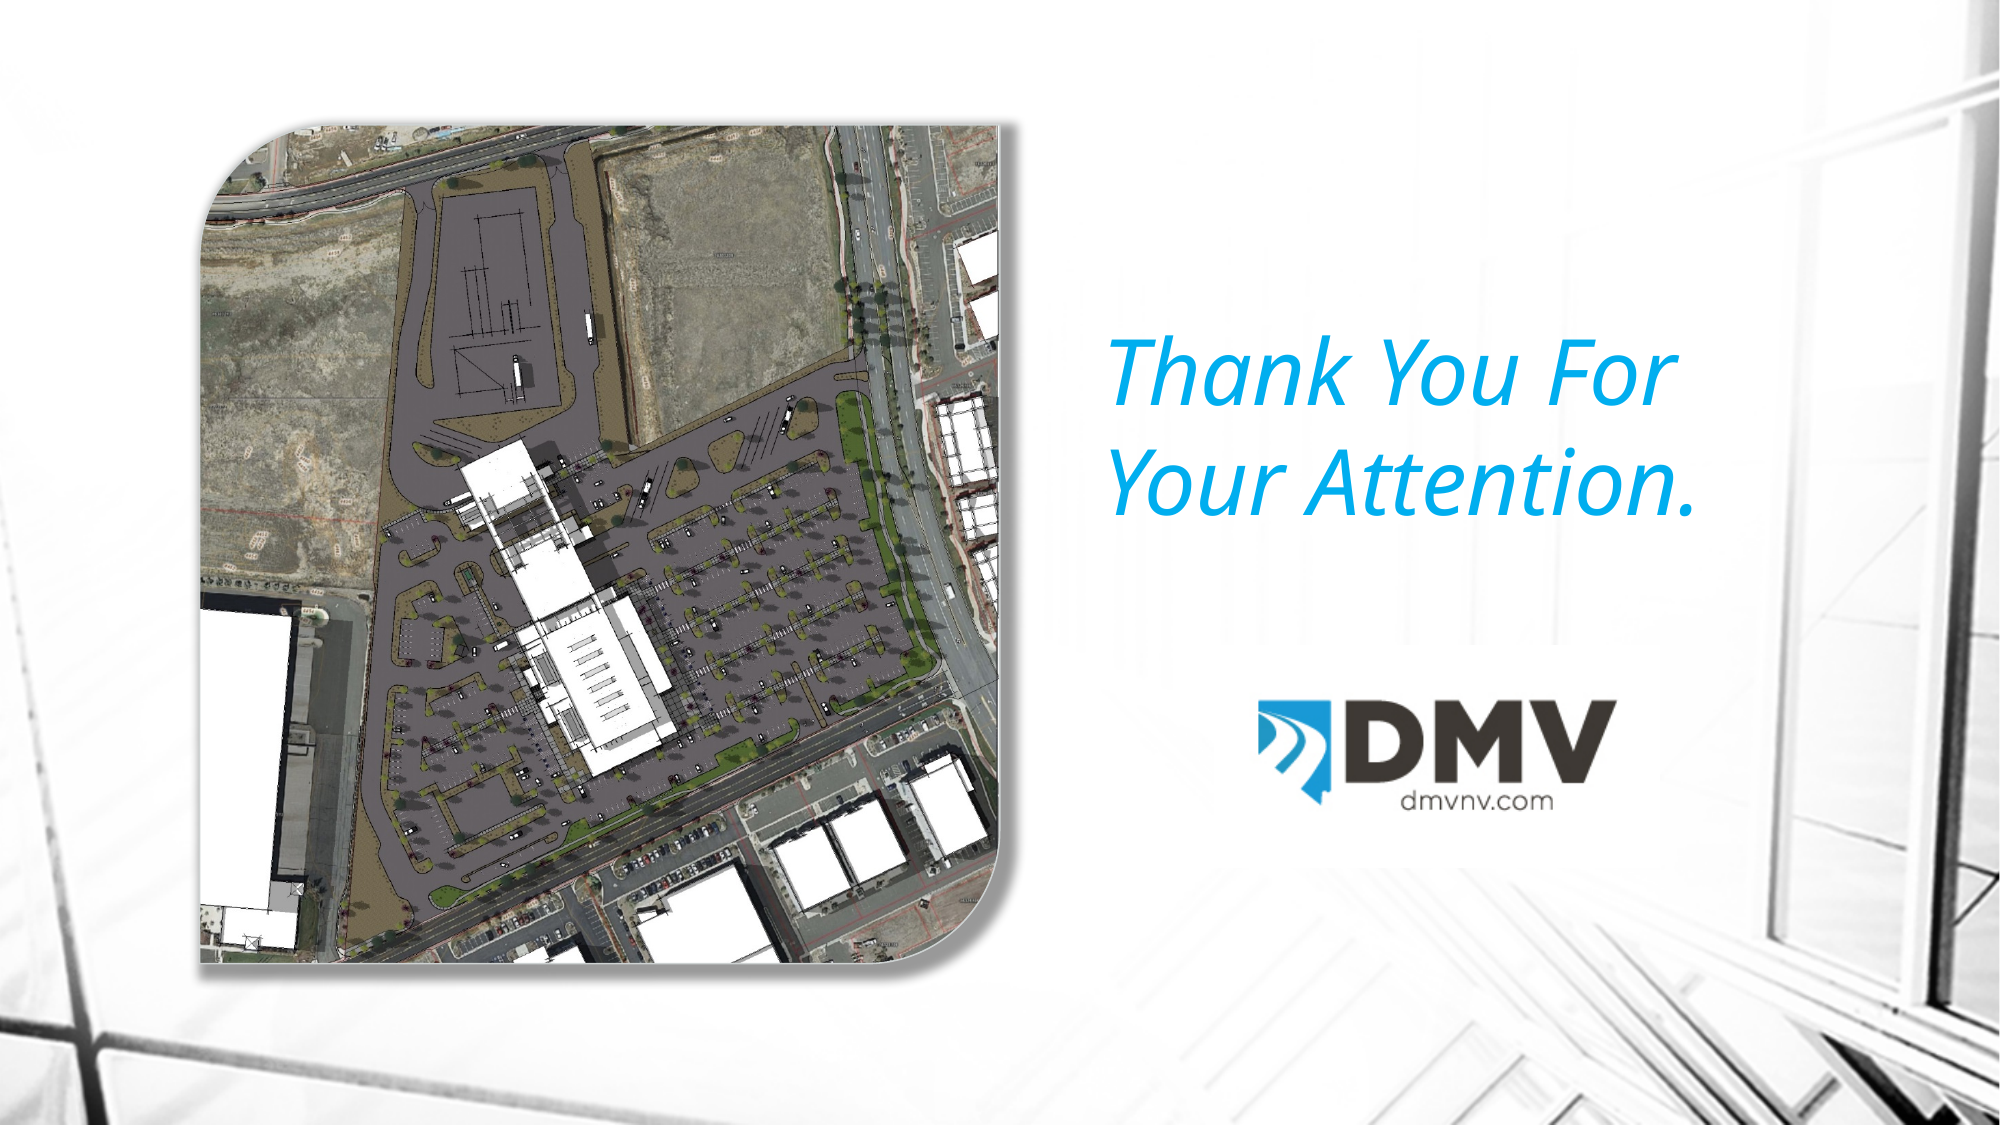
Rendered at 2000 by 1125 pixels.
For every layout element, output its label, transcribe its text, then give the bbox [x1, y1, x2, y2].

text_box Thank You For Your Attention. [1087, 306, 1788, 542]
picture [0, 0, 2000, 1125]
